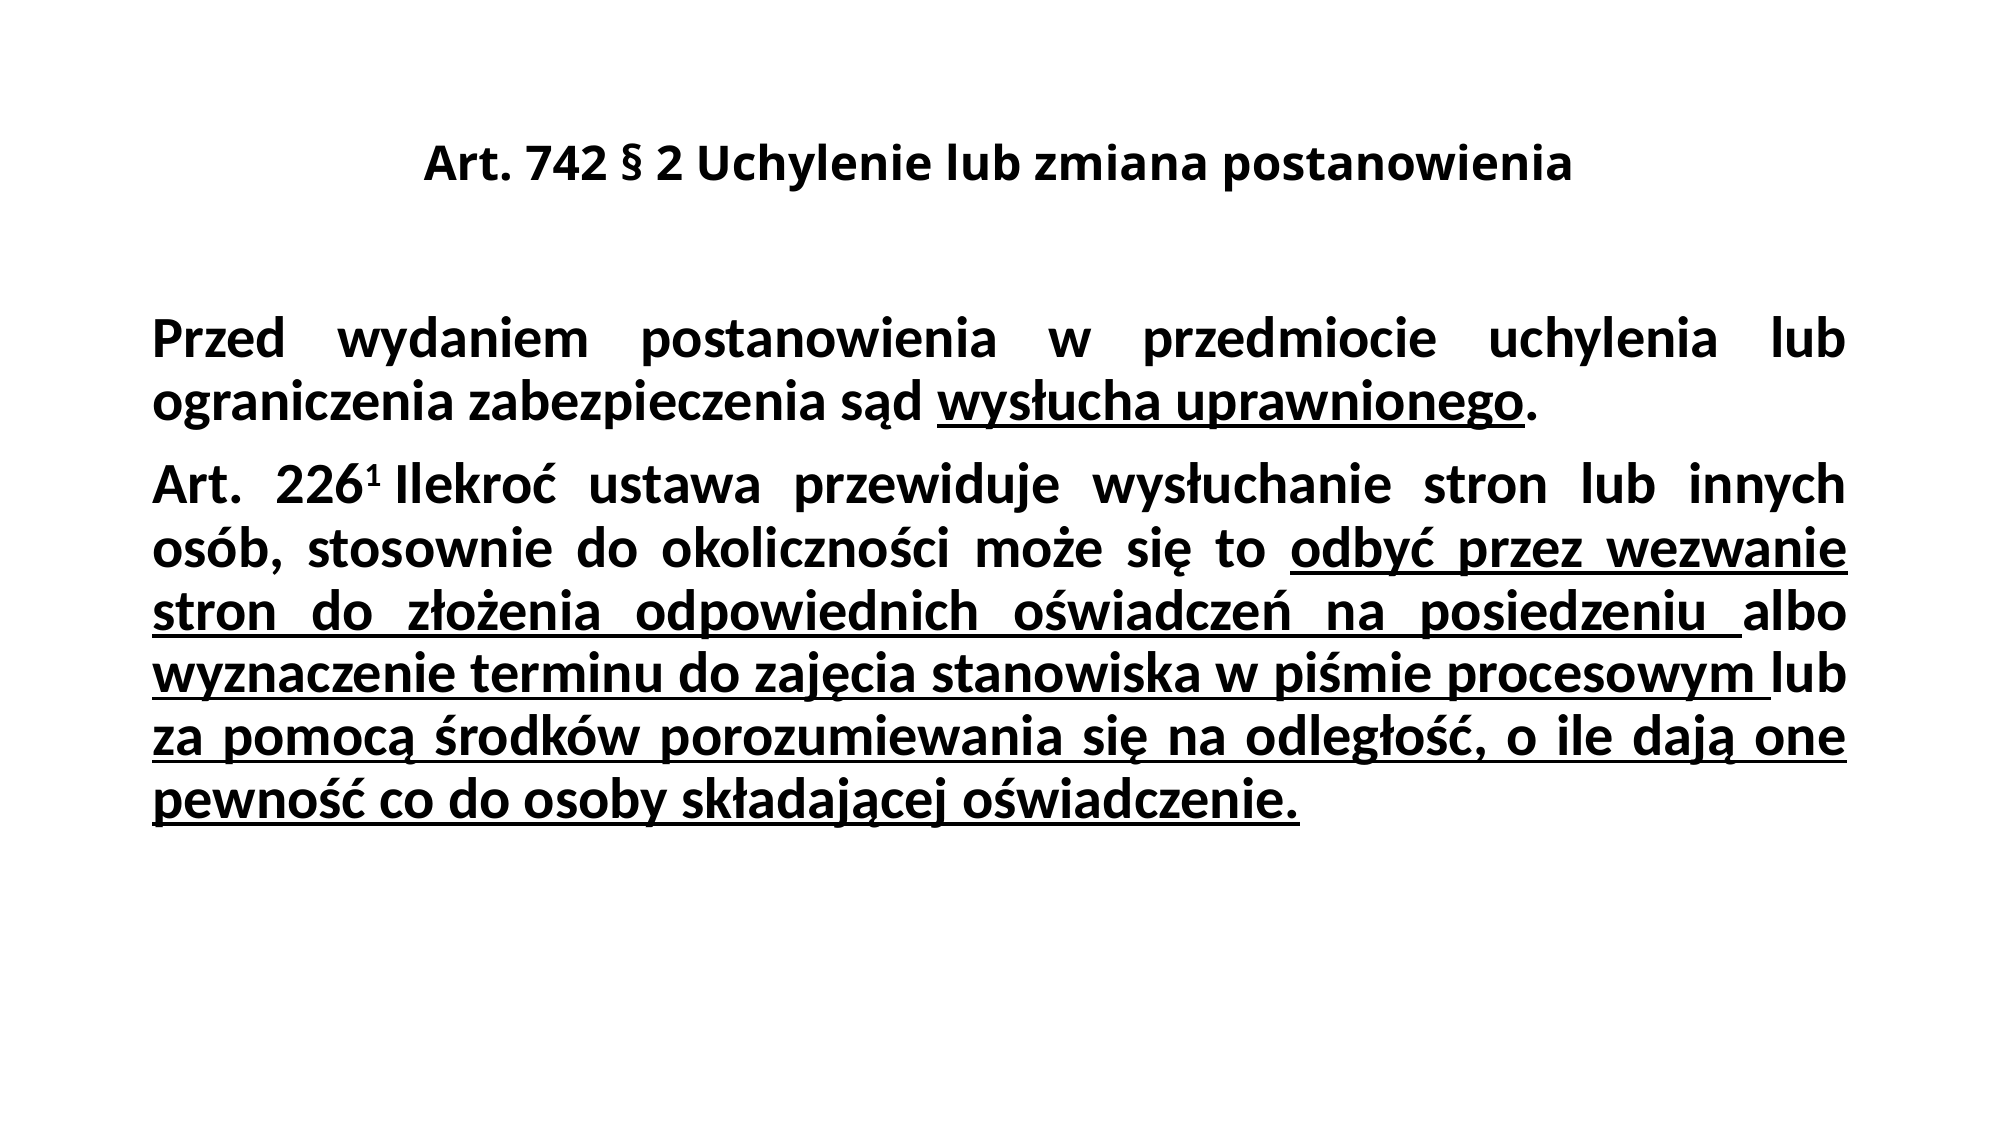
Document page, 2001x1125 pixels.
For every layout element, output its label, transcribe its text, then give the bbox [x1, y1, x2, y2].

title Art. 742 § 2 Uchylenie lub zmiana postanowienia [137, 59, 1863, 278]
list Przed wydaniem postanowienia w przedmiocie uchylenia lub ograniczenia zabezpieczenia sąd wysłucha uprawnionego. Art. 2261 Ilekroć ustawa przewiduje wysłuchanie stron lub innych osób, stosownie do okoliczności może się to odbyć przez wezwanie stron do złożenia odpowiednich oświadczeń na posiedzeniu albo wyznaczenie terminu do zajęcia stanowiska w piśmie procesowym lub za pomocą środków porozumiewania się na odległość, o ile dają one pewność co do osoby składającej oświadczenie. [137, 299, 1863, 1014]
